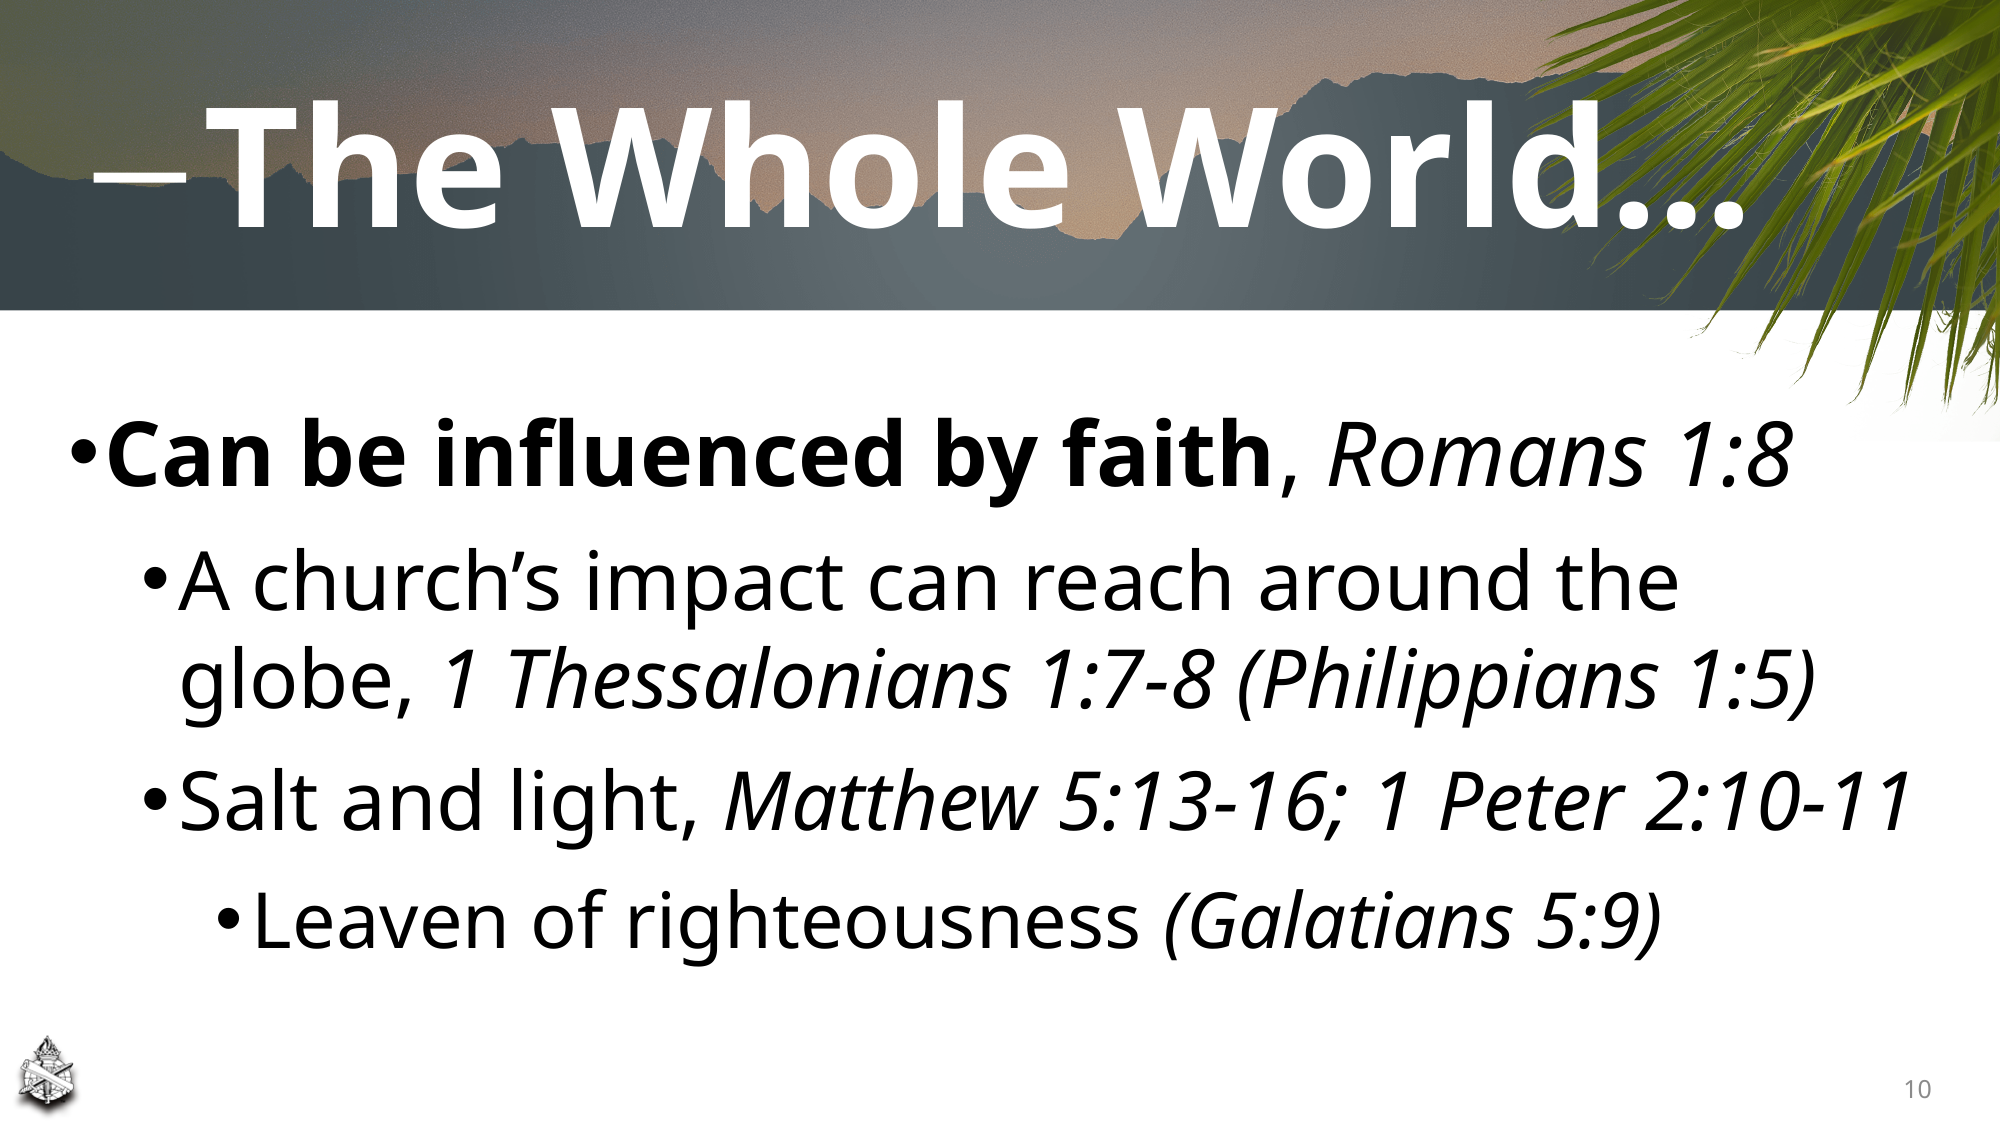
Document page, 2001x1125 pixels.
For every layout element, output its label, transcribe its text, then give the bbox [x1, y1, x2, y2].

list Can be influenced by faith, Romans 1:8 A church’s impact can reach around the globe, 1 Thessalonians 1:7-8 (Philippians 1:5) Salt and light, Matthew 5:13-16; 1 Peter 2:10-11 Leaven of righteousness (Galatians 5:9) [53, 389, 1947, 1071]
picture [0, 0, 2000, 460]
slide_number 10 [1496, 1060, 1947, 1121]
picture [18, 1035, 75, 1107]
title The Whole World… [189, 39, 1839, 308]
